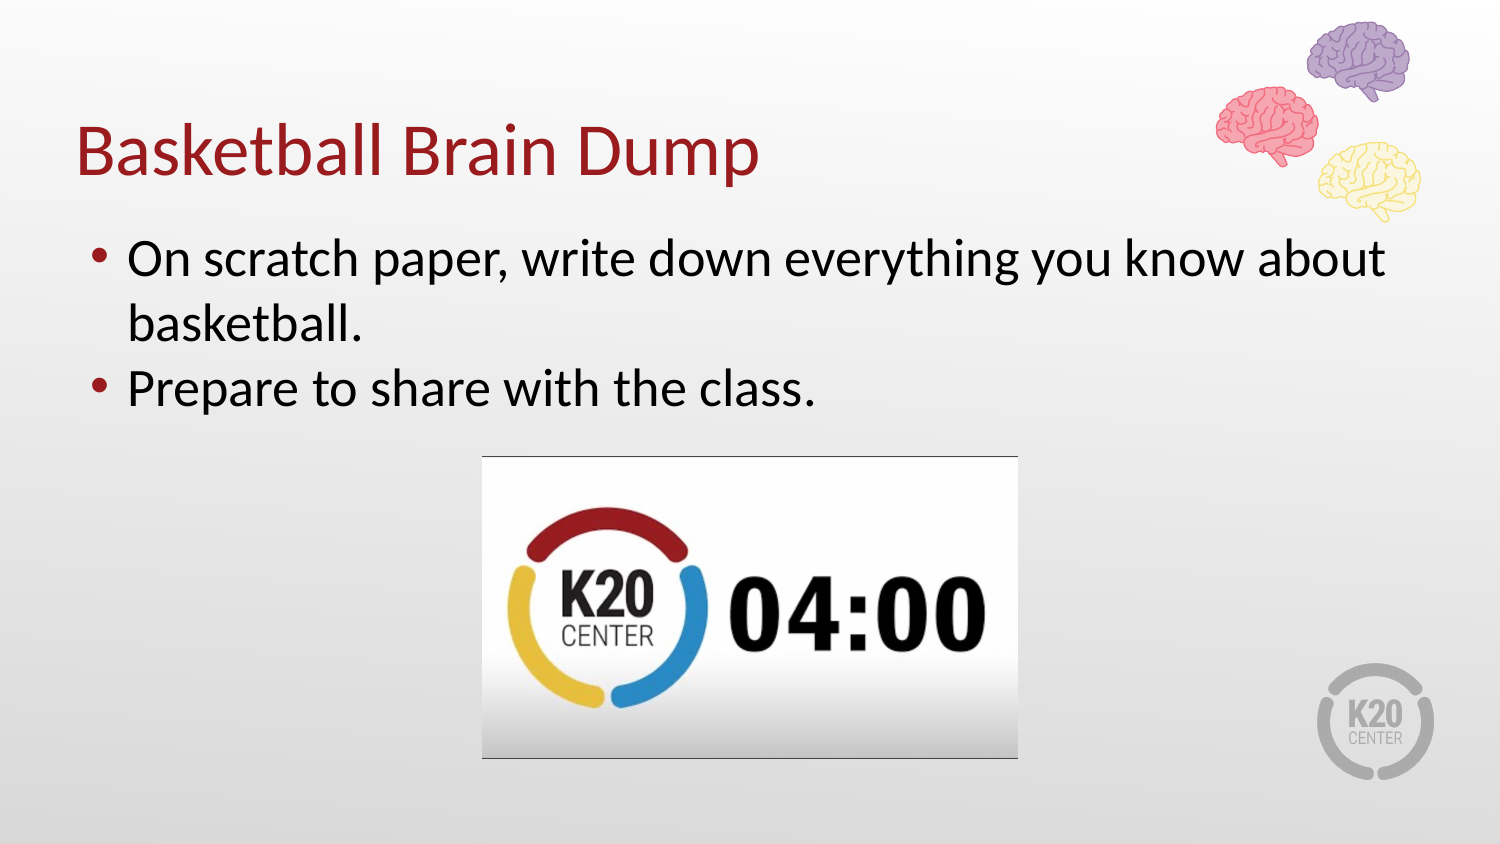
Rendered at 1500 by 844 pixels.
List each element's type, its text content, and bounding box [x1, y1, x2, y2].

picture [1206, 3, 1441, 238]
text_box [481, 455, 1019, 760]
title Basketball Brain Dump [75, 50, 1201, 191]
picture [1300, 646, 1451, 797]
list On scratch paper, write down everything you know about basketball. Prepare to share with the class. [75, 214, 1425, 779]
